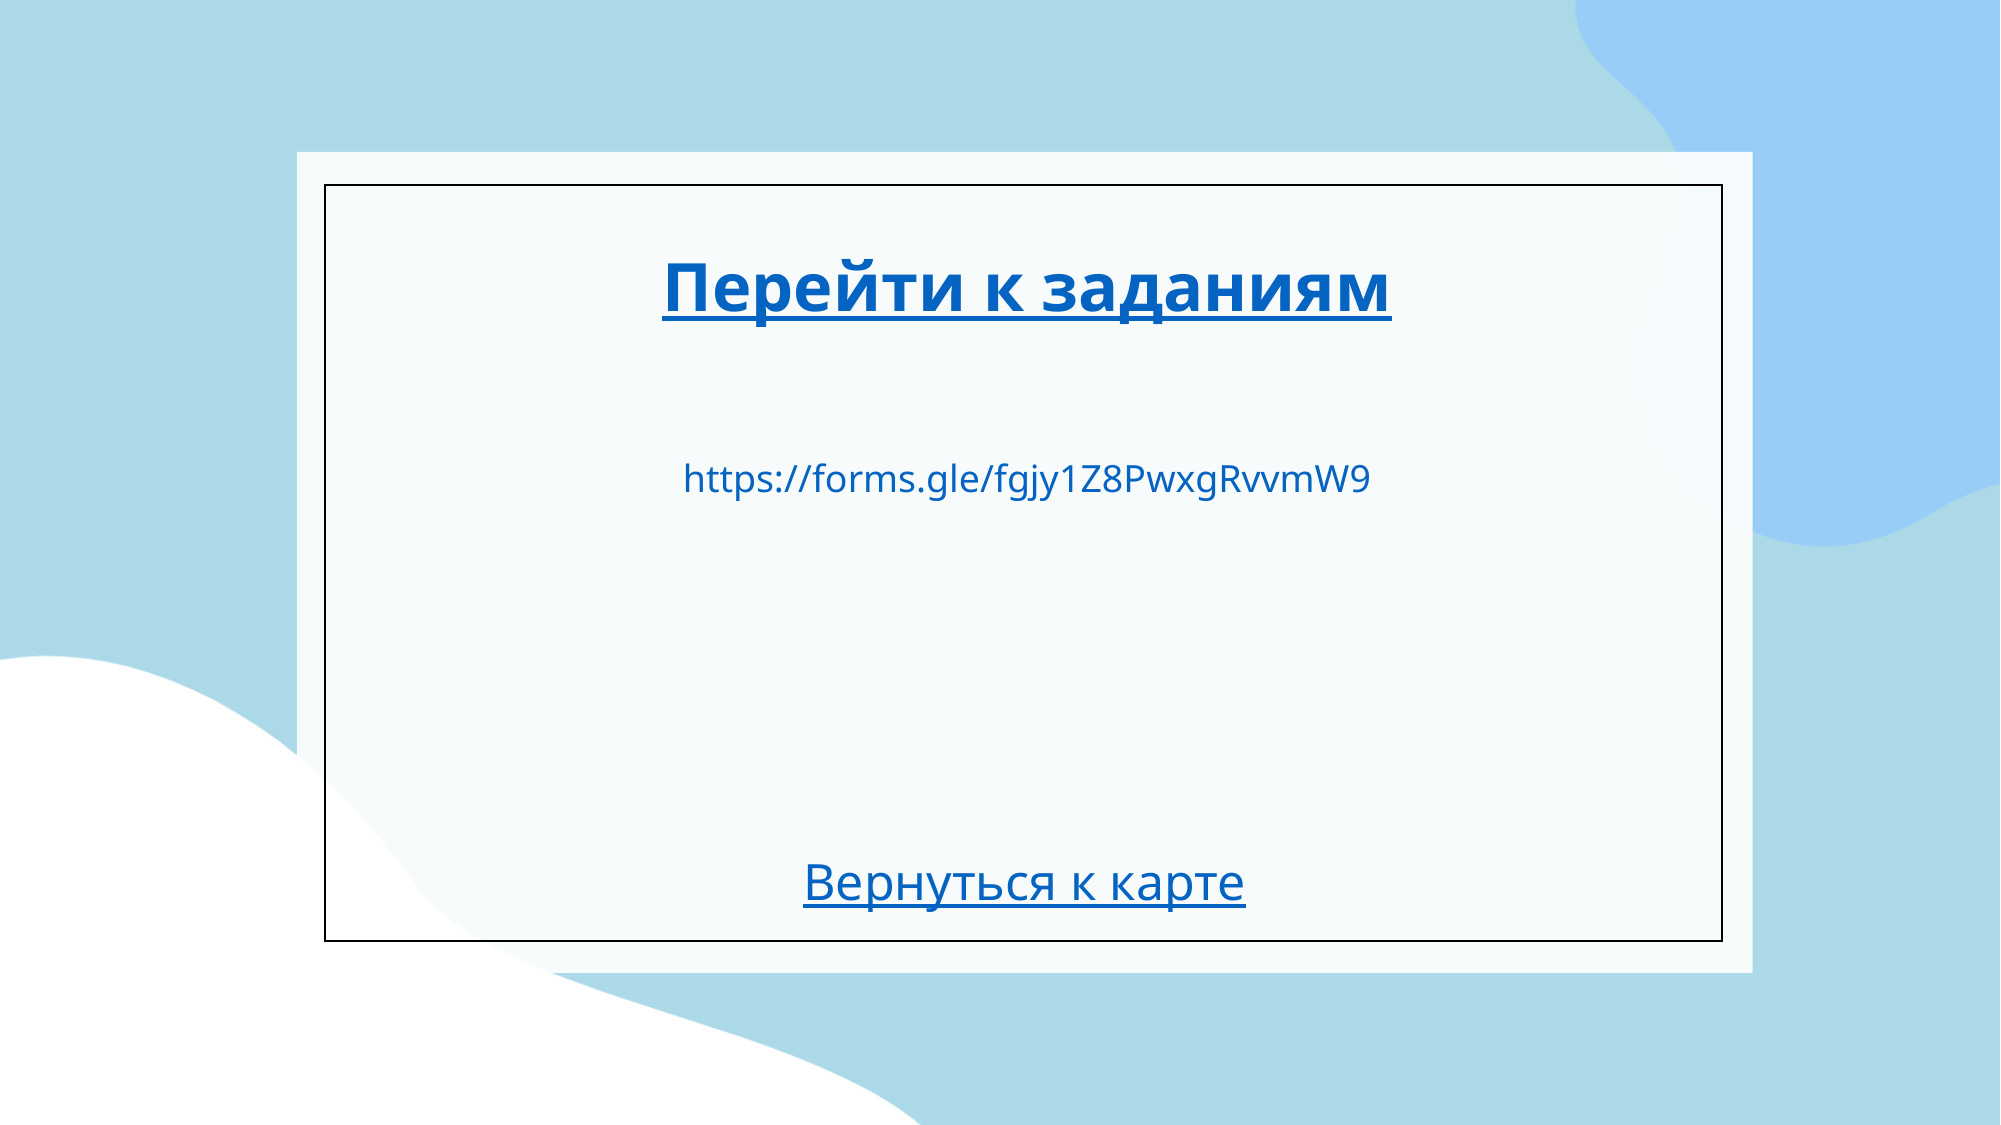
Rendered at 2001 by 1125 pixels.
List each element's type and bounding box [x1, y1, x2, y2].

text_box [0, 0, 2000, 1125]
text_box [296, 151, 1753, 974]
